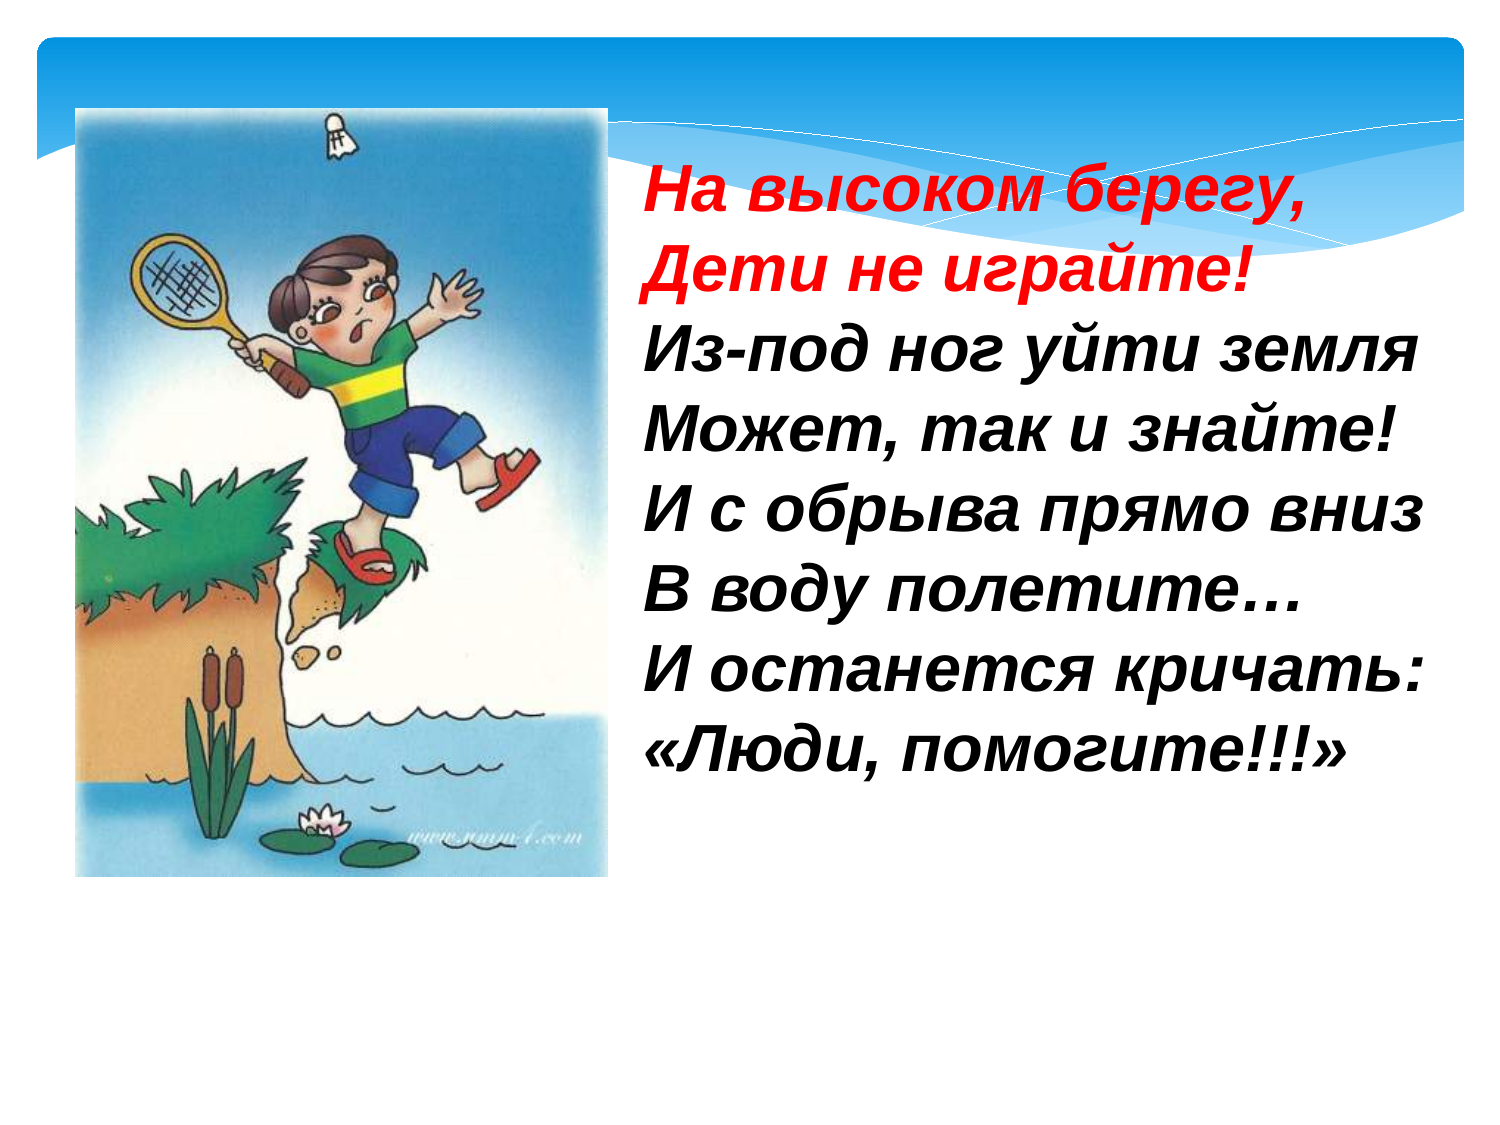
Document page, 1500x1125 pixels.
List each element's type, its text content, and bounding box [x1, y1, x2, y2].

picture [74, 108, 608, 877]
text_box [0, 0, 1500, 75]
text_box На высоком берегу, Дети не играйте! Из-под ног уйти земля Может, так и знайте! И с обрыва прямо вниз В воду полетите… И останется кричать: «Люди, помогите!!!» [628, 137, 1450, 792]
